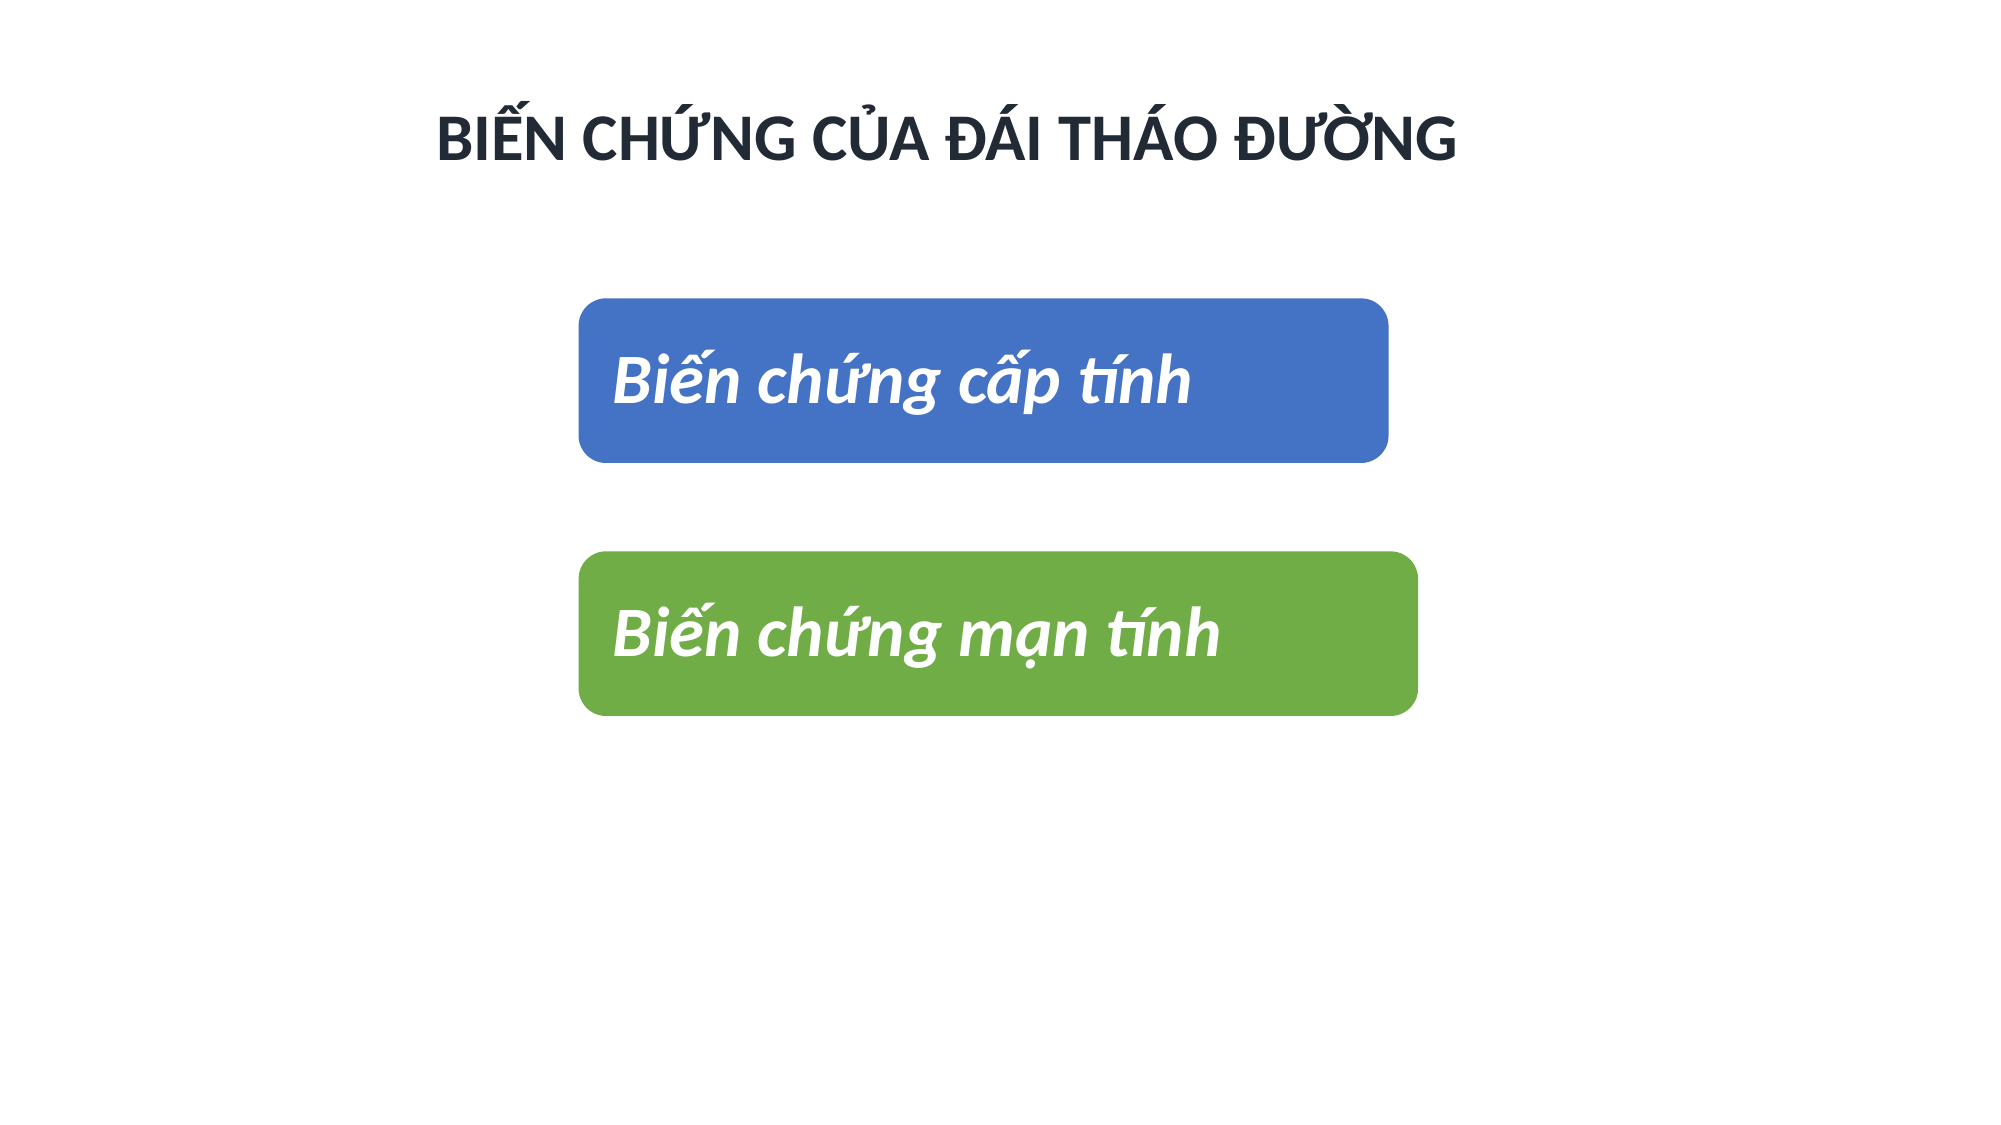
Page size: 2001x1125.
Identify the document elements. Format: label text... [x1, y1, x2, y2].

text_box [529, 279, 1512, 794]
title BIẾN CHỨNG CỦA ĐÁI THÁO ĐƯỜNG [84, 69, 1811, 208]
